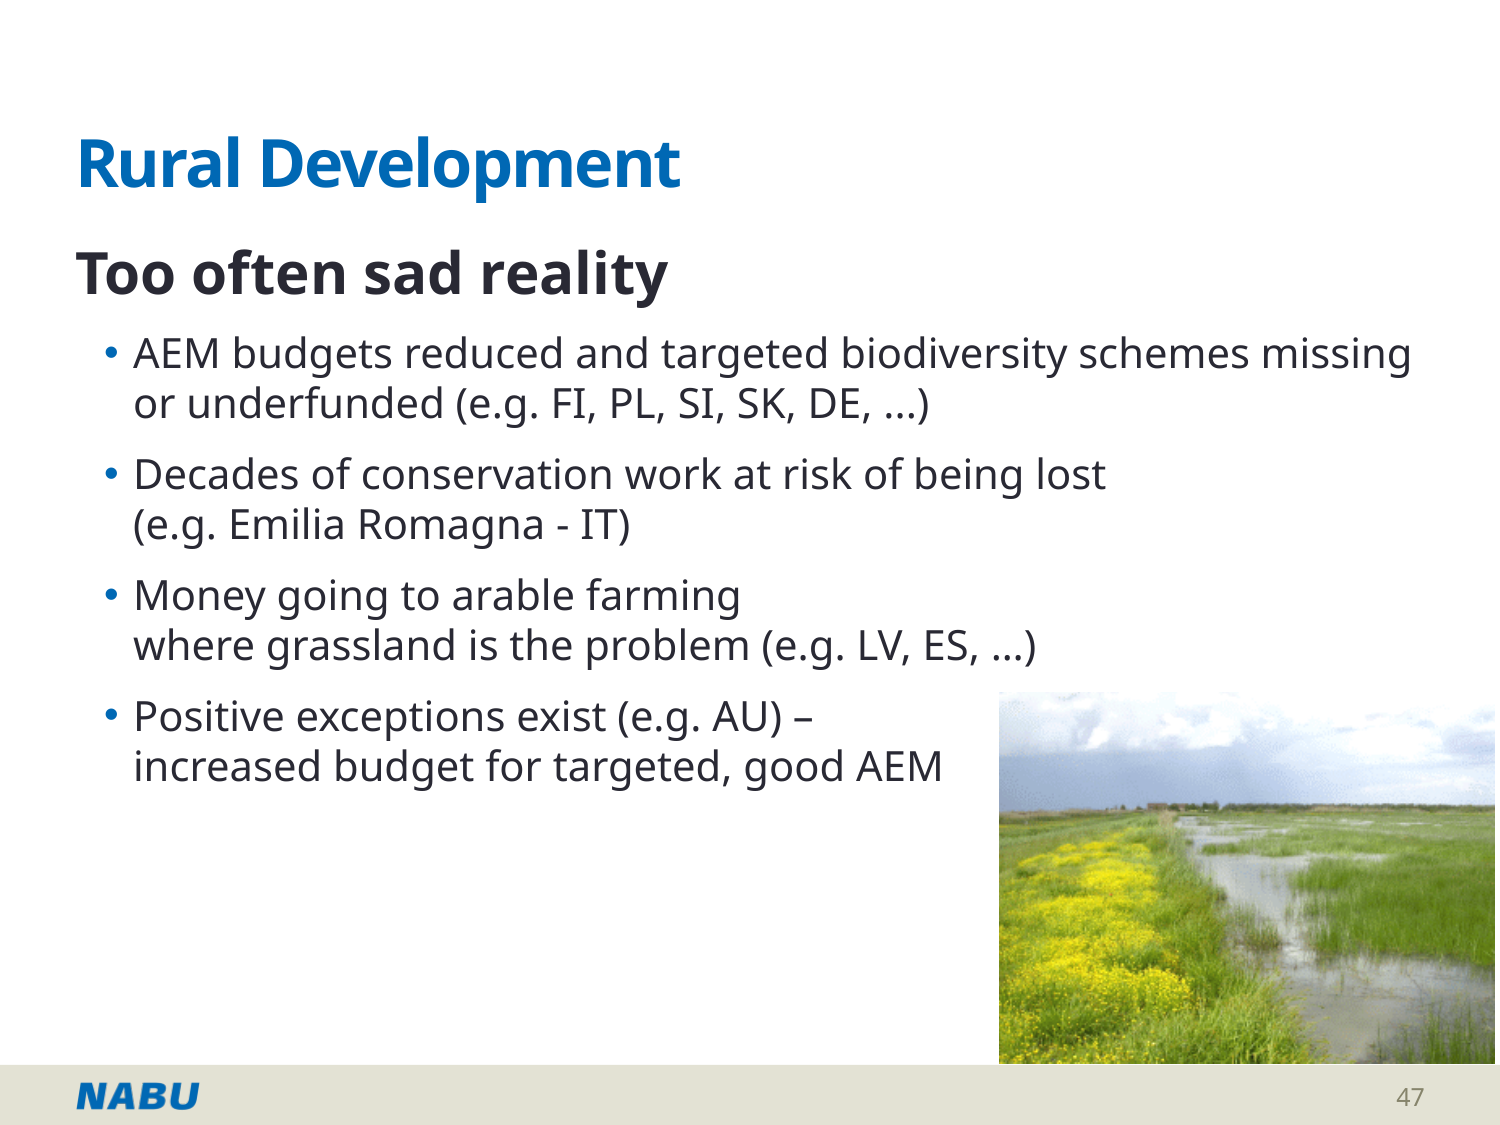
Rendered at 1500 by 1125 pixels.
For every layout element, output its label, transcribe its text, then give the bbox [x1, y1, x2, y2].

picture [75, 1081, 201, 1111]
list Too often sad reality AEM budgets reduced and targeted biodiversity schemes missing or underfunded (e.g. FI, PL, SI, SK, DE, ...) Decades of conservation work at risk of being lost (e.g. Emilia Romagna - IT) Money going to arable farming where grassland is the problem (e.g. LV, ES, …) Positive exceptions exist (e.g. AU) – increased budget for targeted, good AEM [75, 236, 1425, 1011]
slide_number 47 [1340, 1086, 1425, 1116]
title Rural Development [75, 39, 1425, 202]
picture [999, 692, 1495, 1065]
